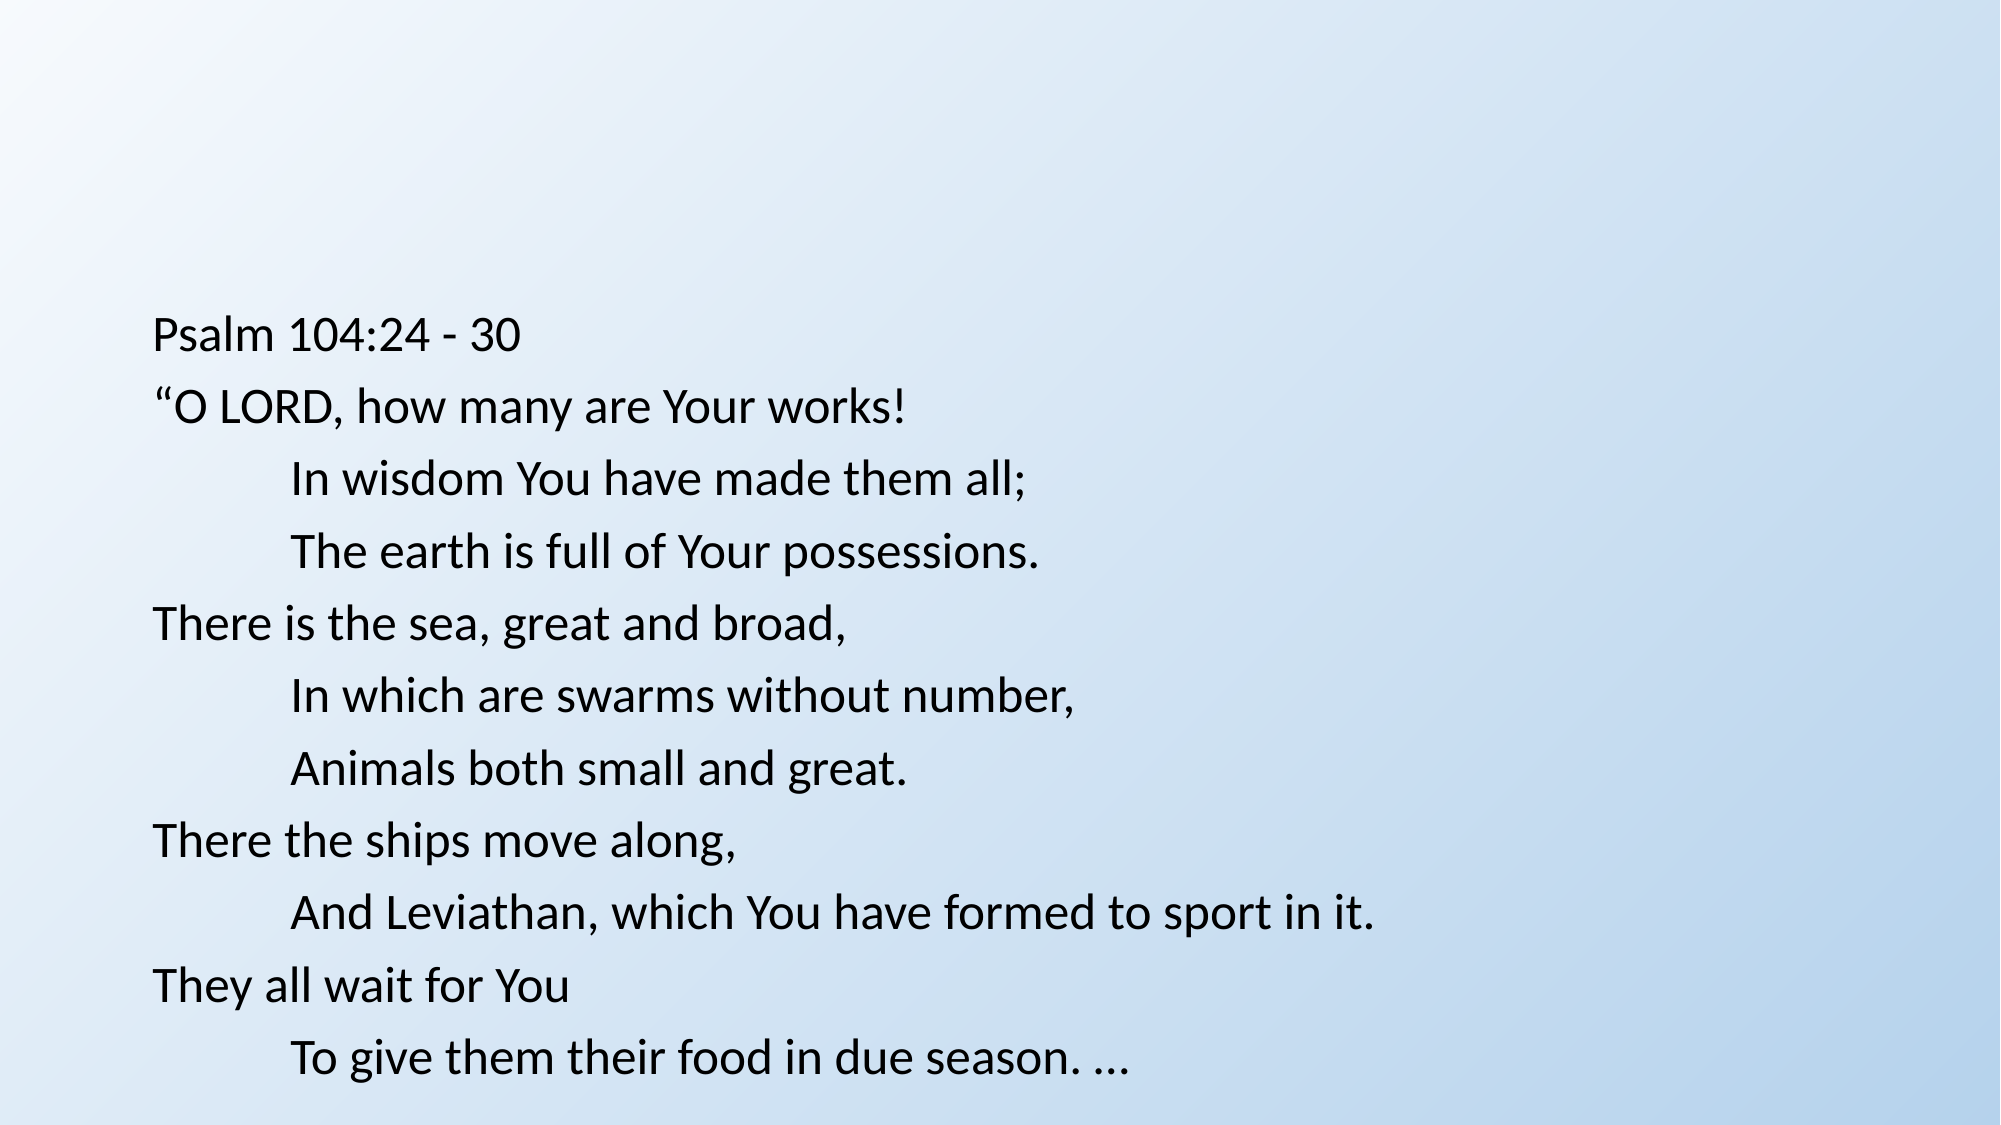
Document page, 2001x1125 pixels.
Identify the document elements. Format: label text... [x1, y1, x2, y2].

list Psalm 104:24 - 30 “O LORD, how many are Your works! In wisdom You have made them all; The earth is full of Your possessions. There is the sea, great and broad, In which are swarms without number, Animals both small and great. There the ships move along, And Leviathan, which You have formed to sport in it. They all wait for You To give them their food in due season. … [137, 299, 1863, 1095]
